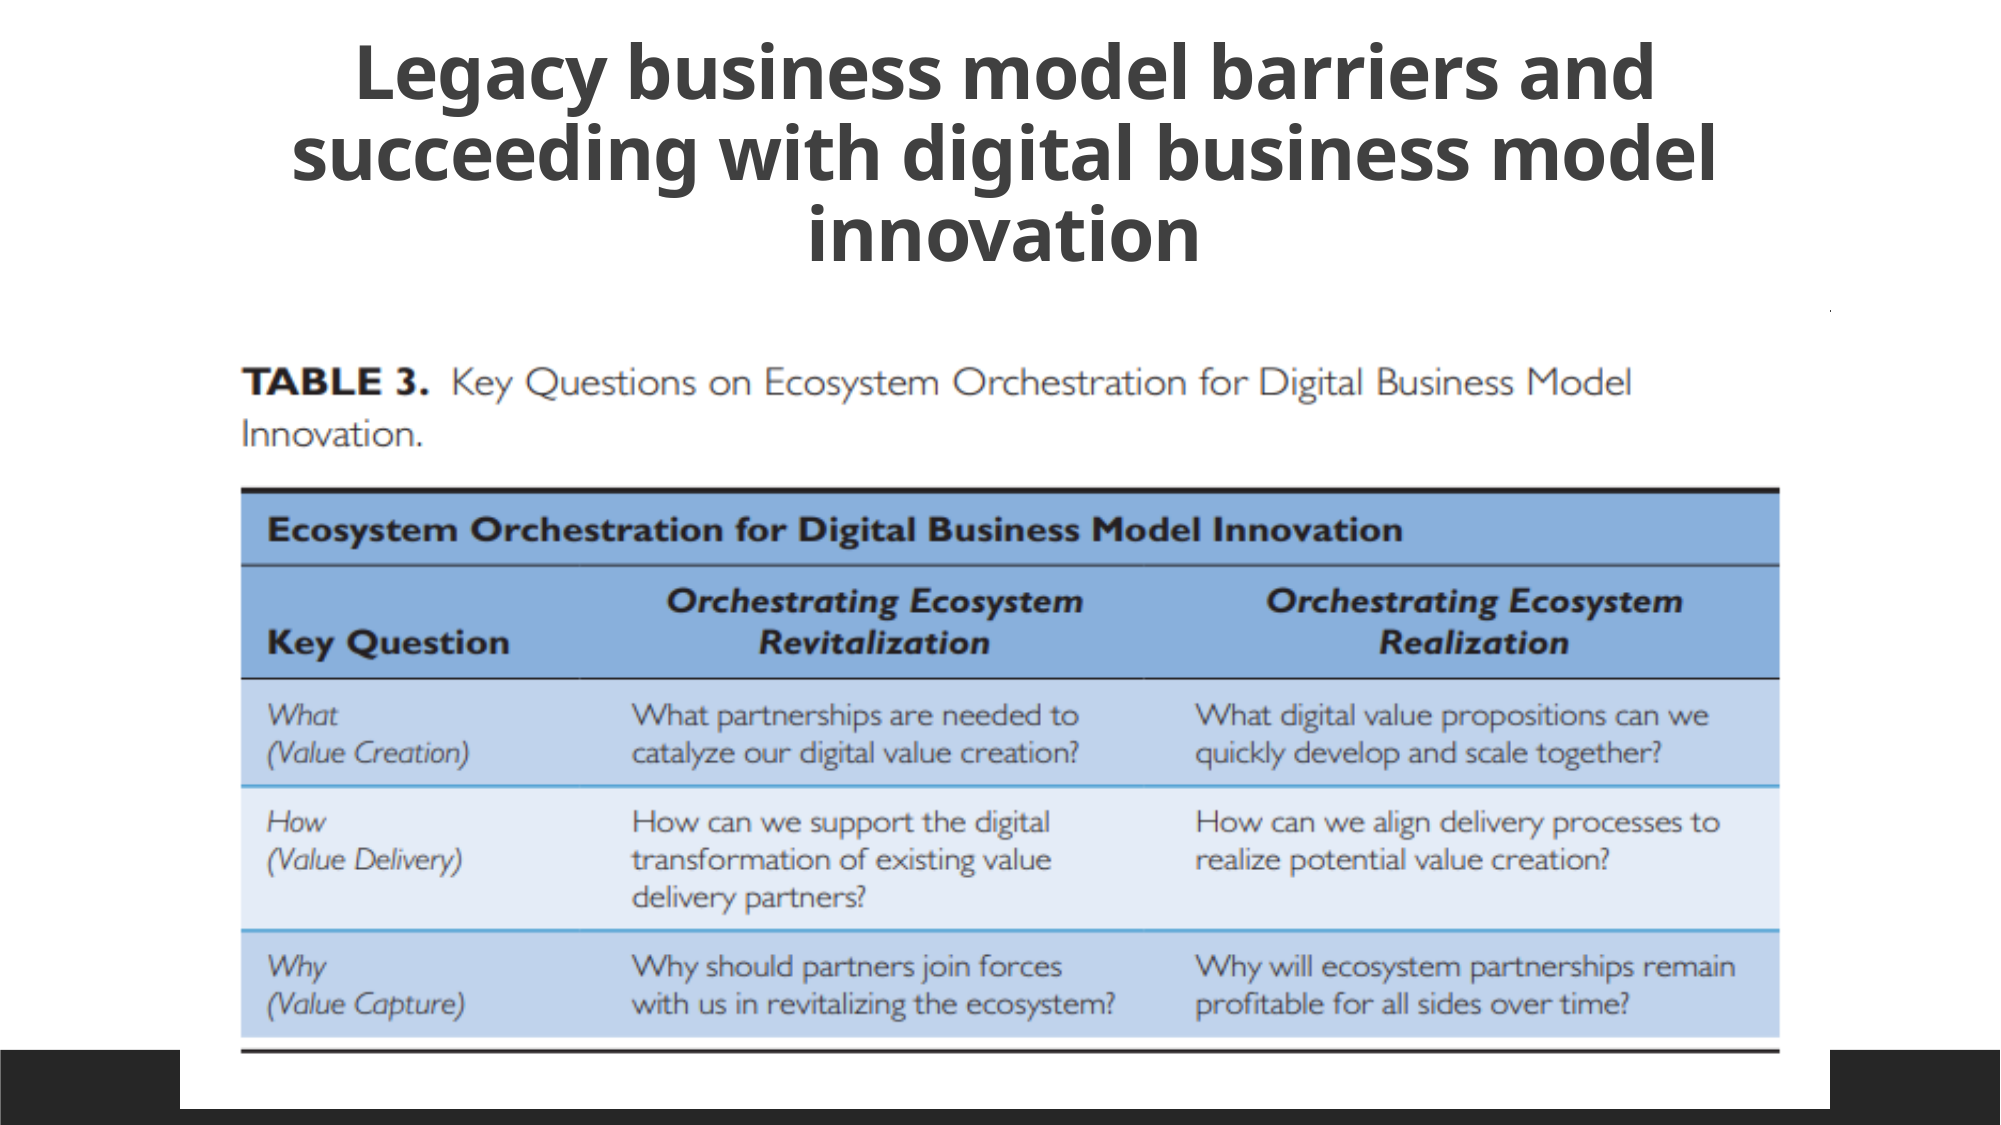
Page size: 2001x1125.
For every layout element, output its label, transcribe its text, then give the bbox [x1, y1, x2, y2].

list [179, 284, 1831, 1110]
title Legacy business model barriers and succeeding with digital business model innovation [180, 47, 1830, 283]
